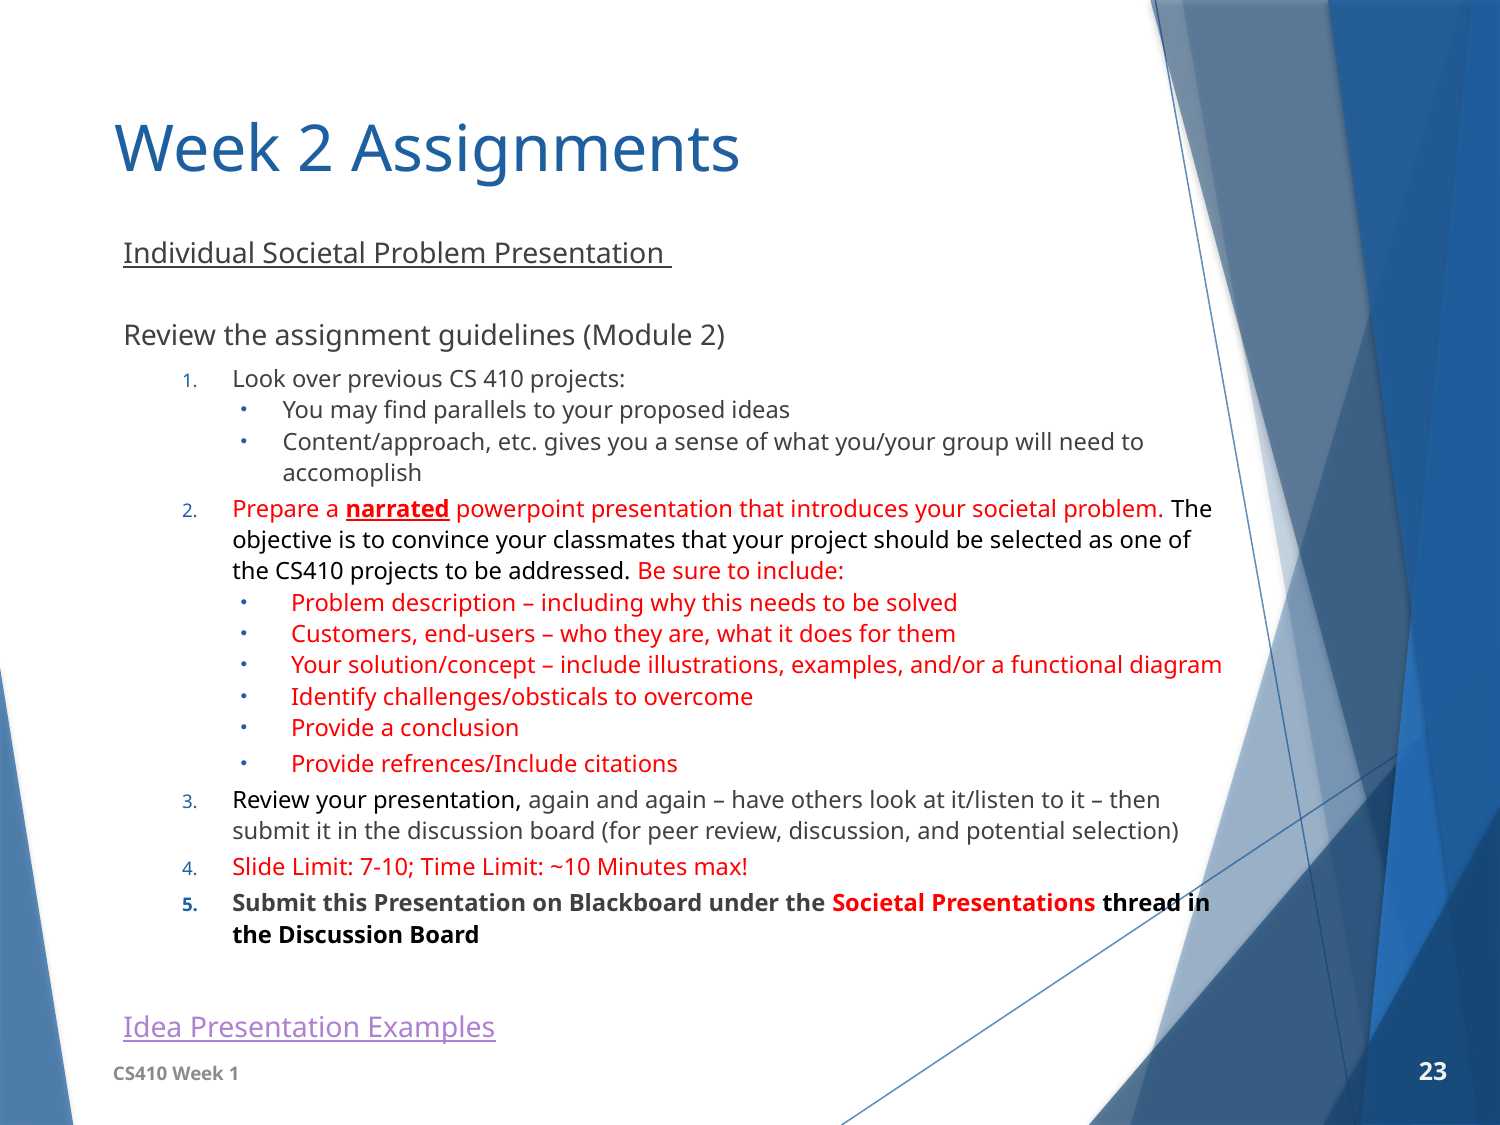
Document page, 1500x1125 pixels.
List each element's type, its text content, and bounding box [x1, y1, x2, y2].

slide_number 23 [1378, 1042, 1463, 1103]
list Individual Societal Problem Presentation Review the assignment guidelines (Module 2) Look over previous CS 410 projects: You may find parallels to your proposed ideas Content/approach, etc. gives you a sense of what you/your group will need to accomoplish Prepare a narrated powerpoint presentation that introduces your societal problem. The objective is to convince your classmates that your project should be selected as one of the CS410 projects to be addressed. Be sure to include: Problem description – including why this needs to be solved Customers, end-users – who they are, what it does for them Your solution/concept – include illustrations, examples, and/or a functional diagram Identify challenges/obsticals to overcome Provide a conclusion Provide refrences/Include citations Review your presentation, again and again – have others look at it/listen to it – then submit it in the discussion board (for peer review, discussion, and potential selection) Slide Limit: 7-10; Time Limit: ~10 Minutes max! Submit this Presentation on Blackboard under the Societal Presentations thread in the Discussion Board Idea Presentation Examples [99, 188, 1244, 1057]
title Week 2 Assignments [99, 99, 1258, 243]
slide_number CS410 Week 1 [97, 1042, 476, 1103]
